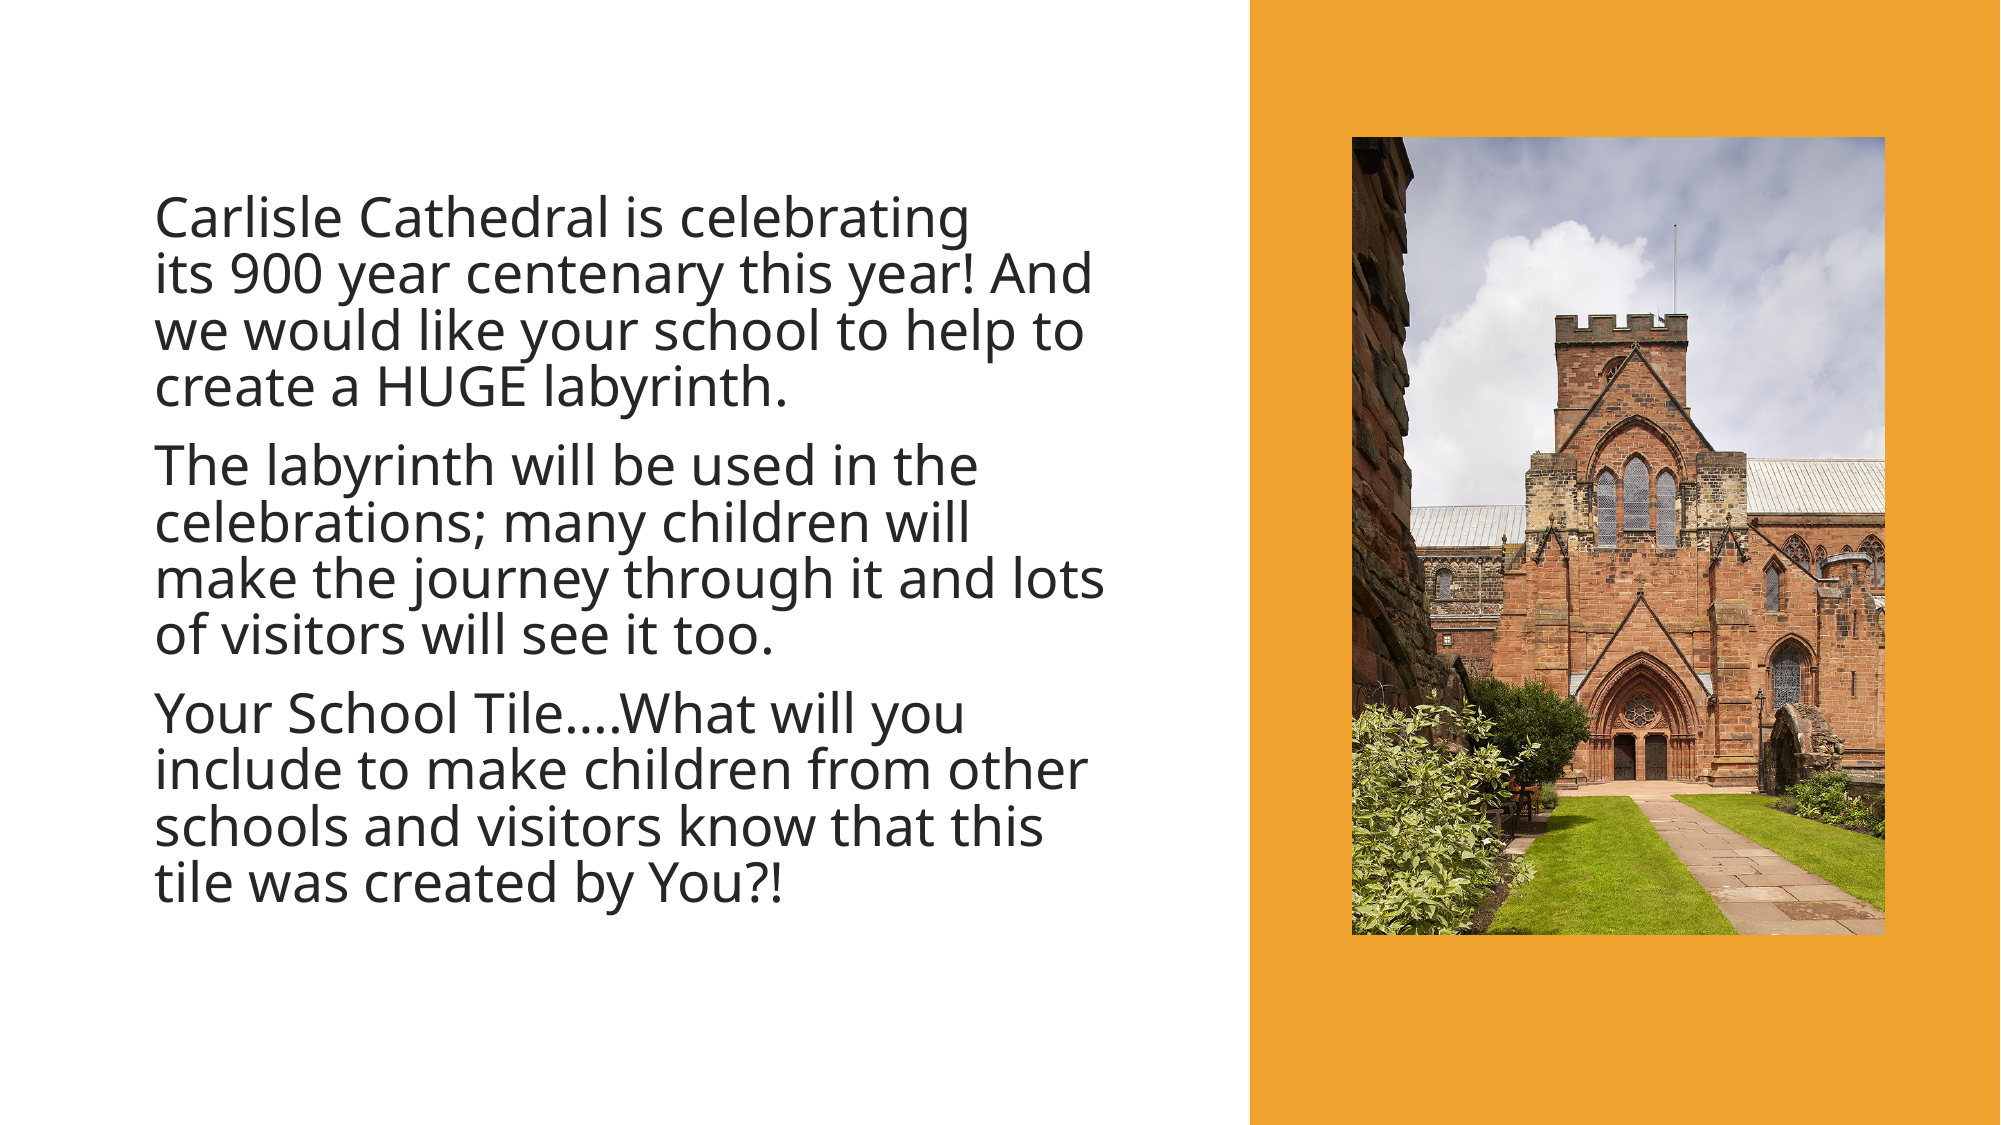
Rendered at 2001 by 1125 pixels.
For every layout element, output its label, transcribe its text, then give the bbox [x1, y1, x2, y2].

picture [1352, 137, 1885, 936]
list Carlisle Cathedral is celebrating its 900 year centenary this year! And we would like your school to help to create a HUGE labyrinth.​ The labyrinth will be used in the celebrations; many children will make the journey through it and lots of visitors will see it too. ​ Your School Tile….What will you include to make children from other schools and visitors know that this tile was created by You?!​ [126, 185, 1127, 935]
